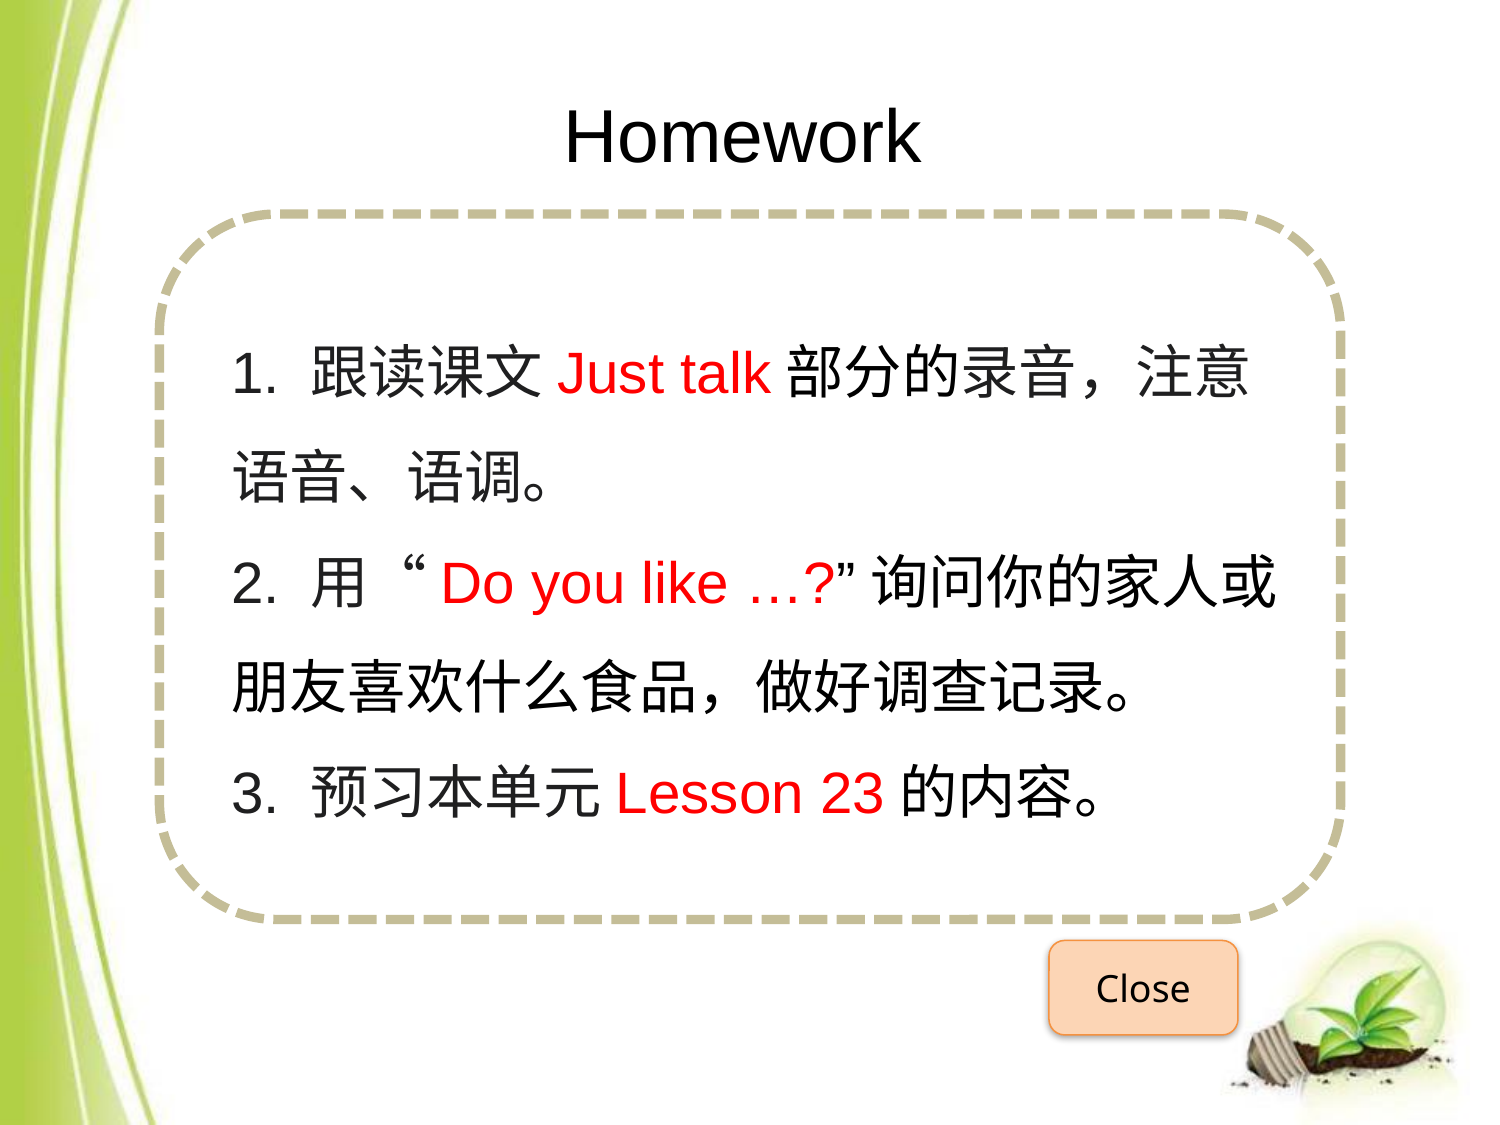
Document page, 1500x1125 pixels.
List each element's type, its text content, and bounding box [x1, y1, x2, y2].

text_box [157, 211, 1343, 922]
text_box 1. 跟读课文Just talk部分的录音，注意语音、语调。 2. 用“Do you like …?”询问你的家人或朋友喜欢什么食品，做好调查记录。 3. 预习本单元Lesson 23的内容。 [216, 292, 1315, 833]
text_box Close [1048, 939, 1239, 1036]
title Homework [267, 66, 1238, 185]
picture [0, 0, 1500, 1125]
